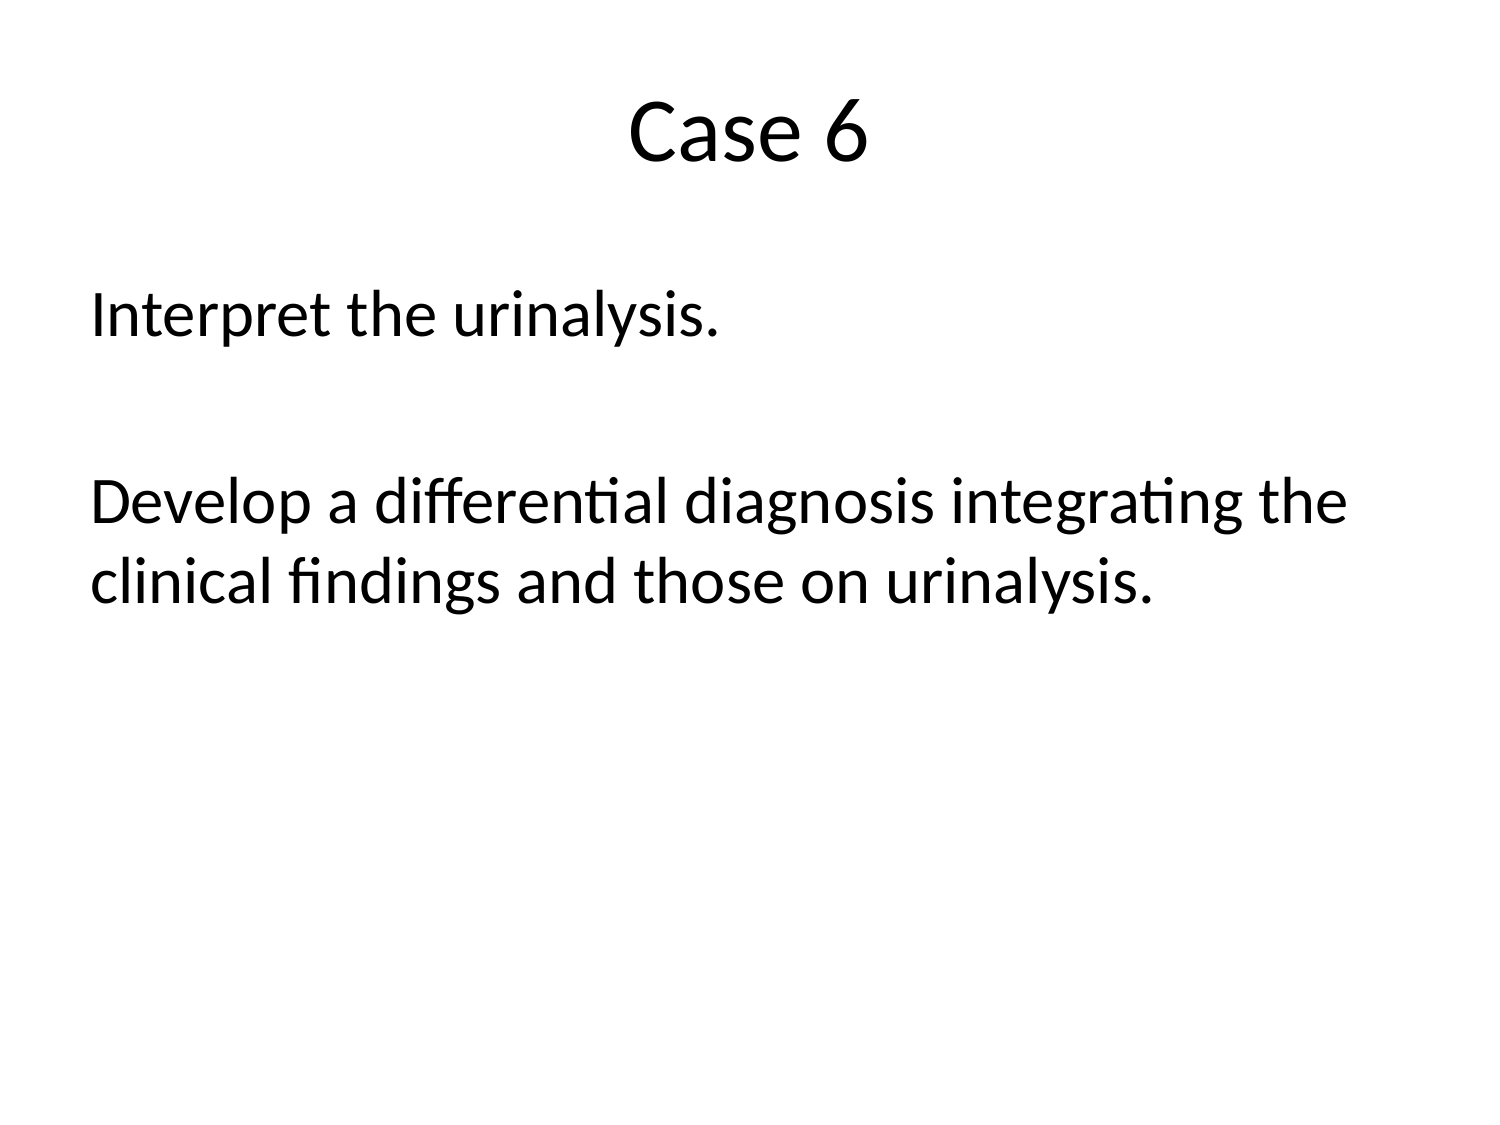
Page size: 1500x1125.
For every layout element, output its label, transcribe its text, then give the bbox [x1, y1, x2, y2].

list Interpret the urinalysis. Develop a differential diagnosis integrating the clinical findings and those on urinalysis. [75, 262, 1425, 1005]
title Case 6 [75, 62, 1425, 250]
